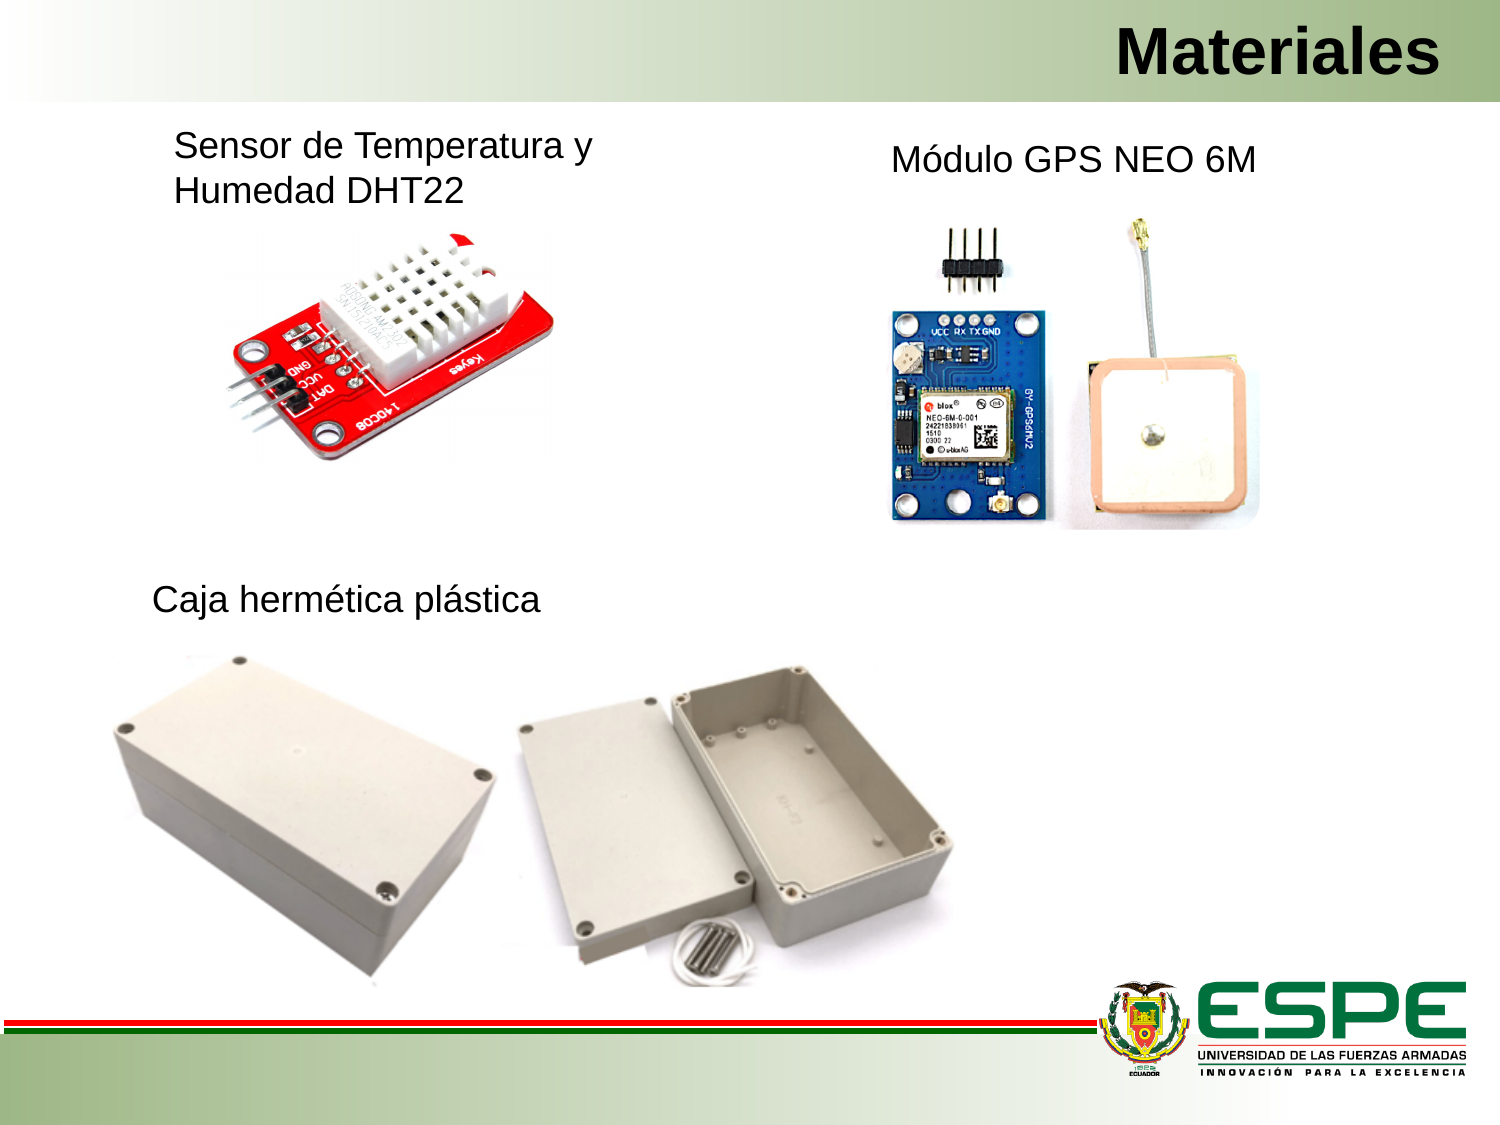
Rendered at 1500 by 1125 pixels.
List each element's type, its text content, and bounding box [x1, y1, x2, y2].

picture [104, 640, 960, 995]
picture [225, 227, 557, 463]
picture [1099, 981, 1466, 1076]
text_box Sensor de Temperatura y Humedad DHT22 [158, 113, 624, 219]
text_box Módulo GPS NEO 6M [875, 127, 1289, 185]
title Materiales [77, 0, 1457, 105]
picture [885, 206, 1260, 530]
text_box Caja hermética plástica [136, 567, 576, 625]
